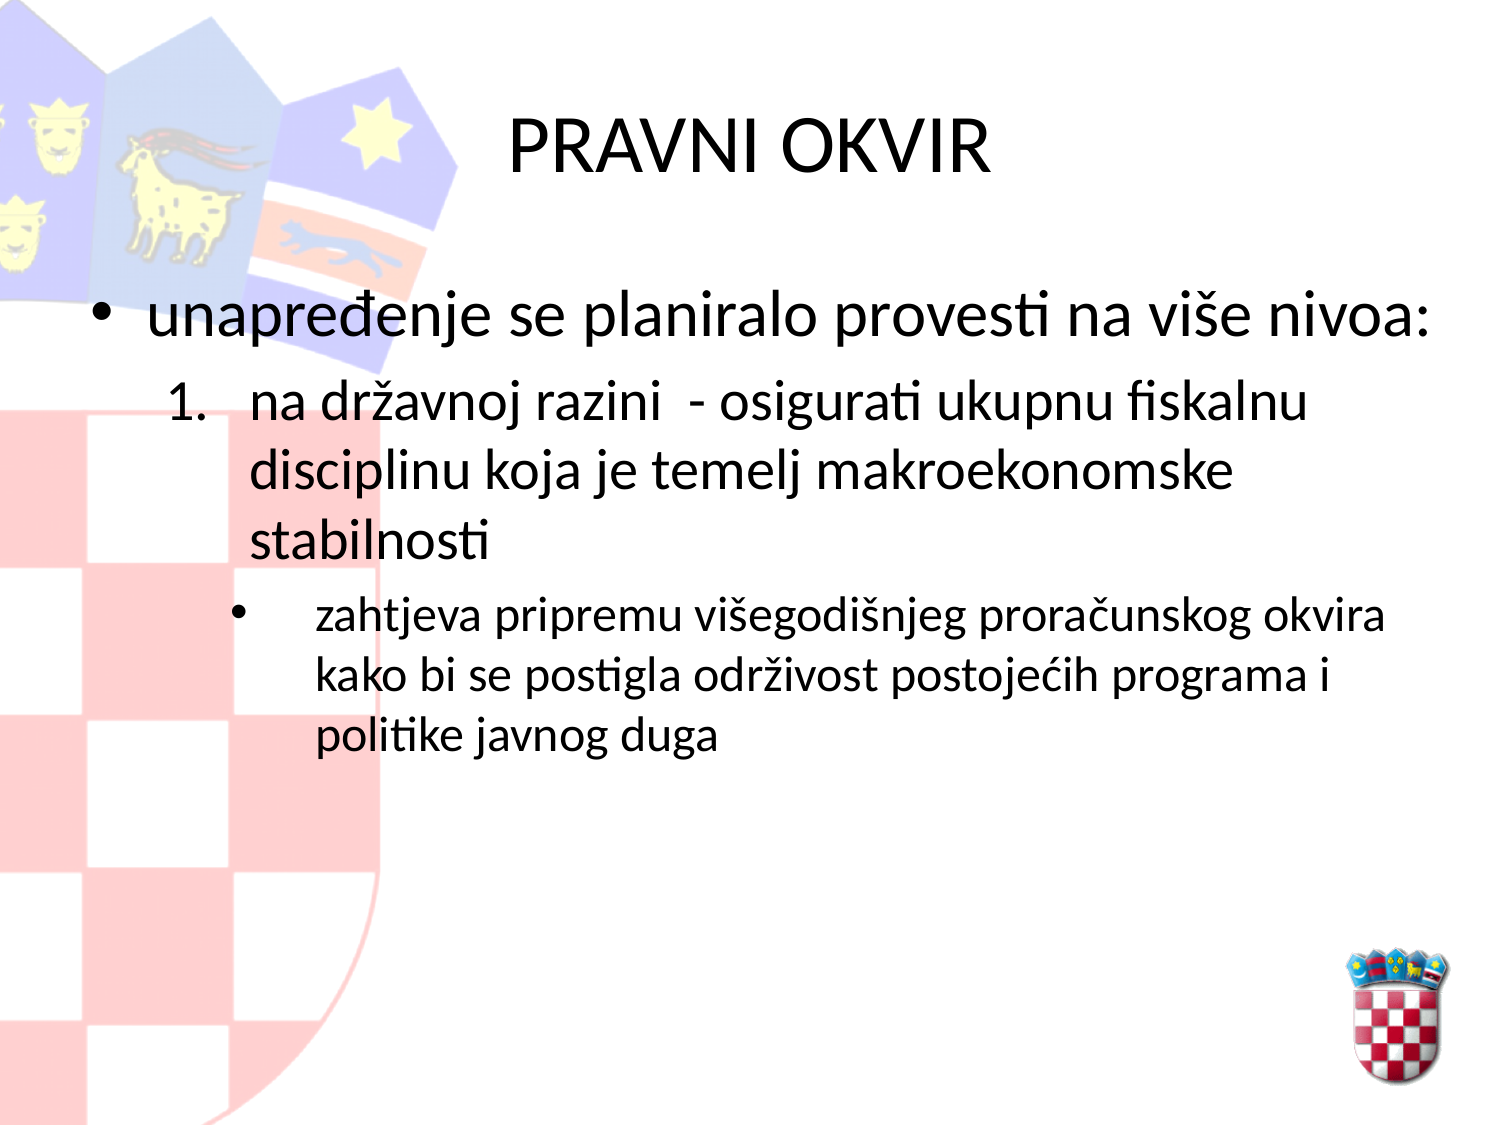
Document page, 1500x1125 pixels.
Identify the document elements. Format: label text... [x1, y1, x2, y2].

list unapređenje se planiralo provesti na više nivoa: na državnoj razini - osigurati ukupnu fiskalnu disciplinu koja je temelj makroekonomske stabilnosti zahtjeva pripremu višegodišnjeg proračunskog okvira kako bi se postigla održivost postojećih programa i politike javnog duga [75, 262, 1459, 1125]
title PRAVNI OKVIR [75, 45, 1425, 233]
